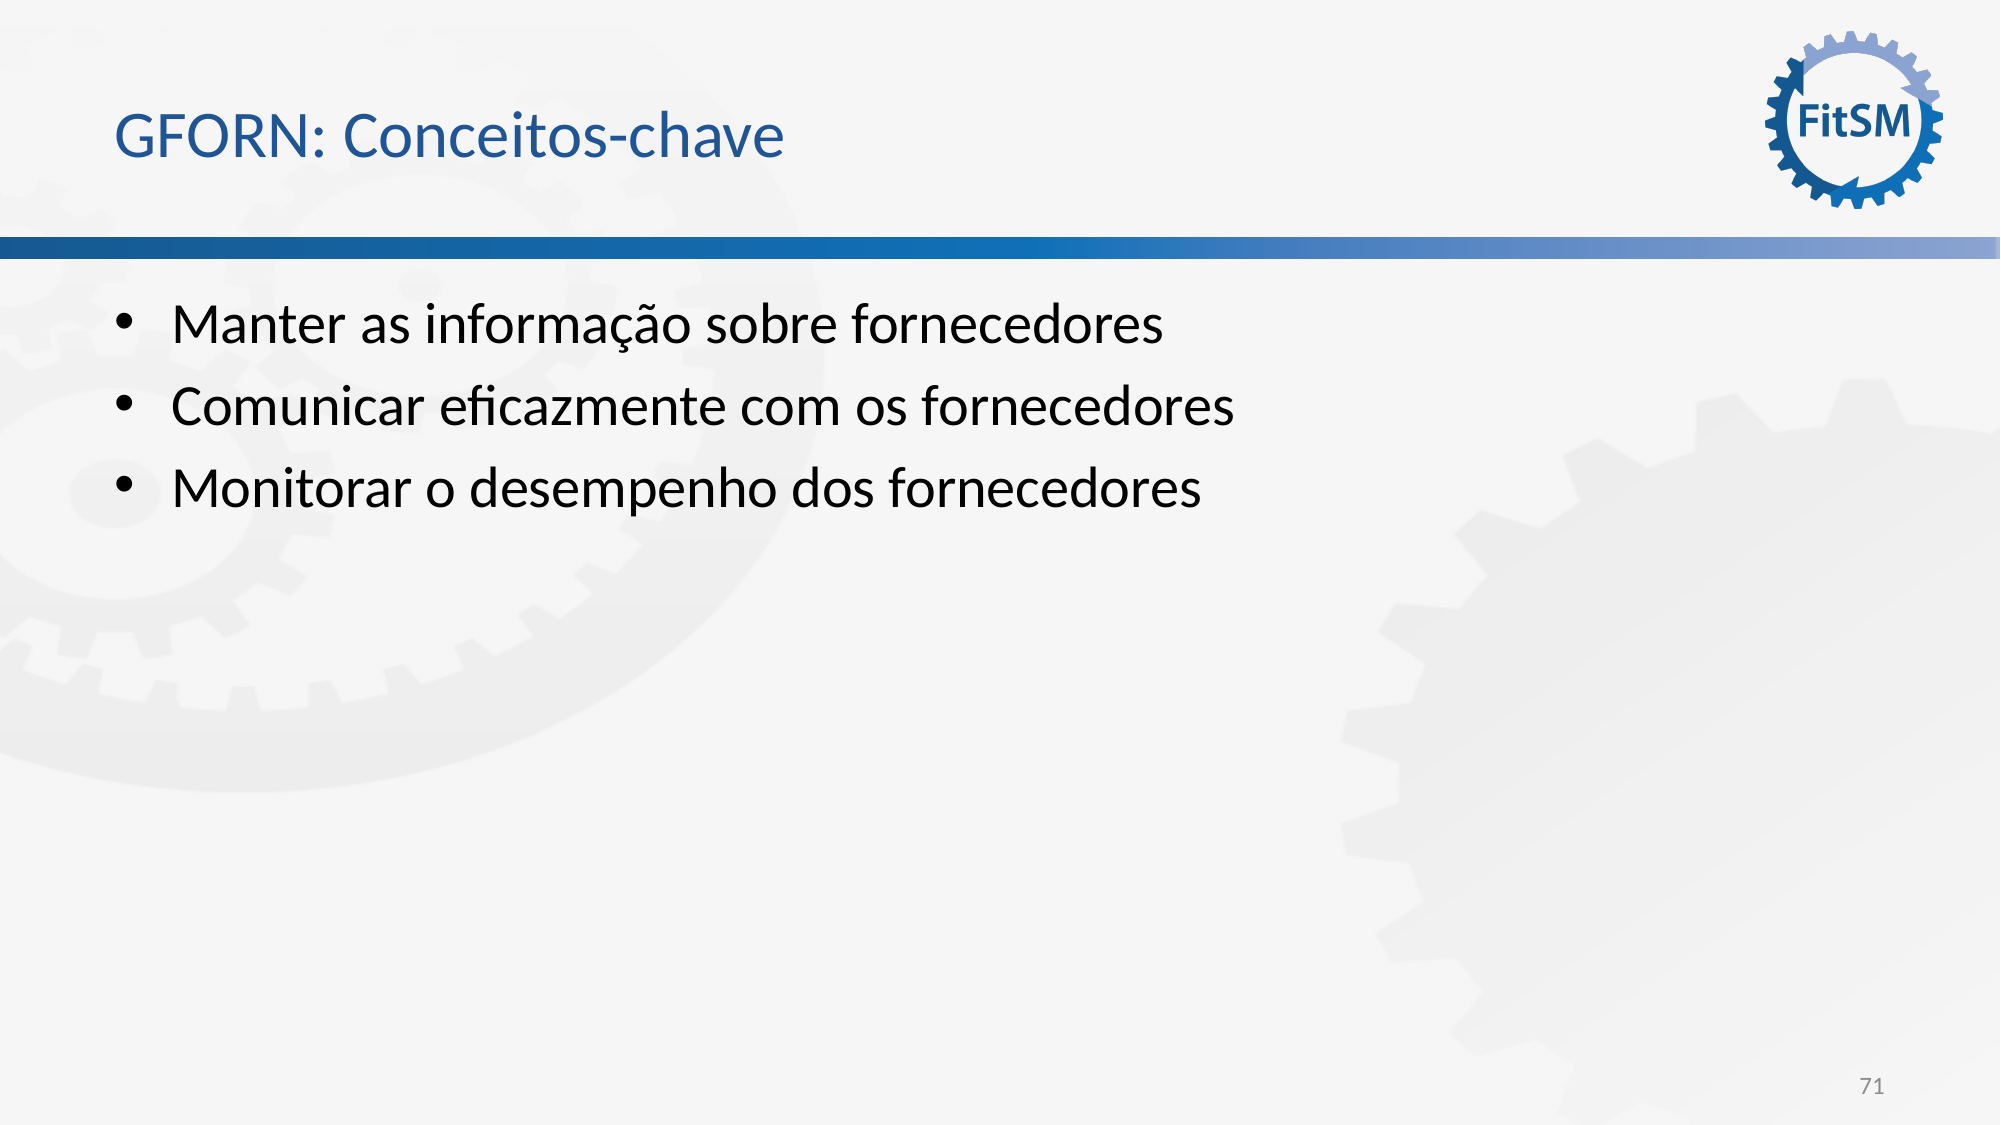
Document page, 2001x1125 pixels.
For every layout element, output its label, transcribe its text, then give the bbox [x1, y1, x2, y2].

picture [0, 0, 2000, 1125]
title GFORN: Conceitos-chave [99, 45, 1586, 217]
list Manter as informação sobre fornecedores Comunicar eficazmente com os fornecedores Monitorar o desempenho dos fornecedores [99, 278, 1900, 1038]
slide_number 71 [1433, 1054, 1900, 1115]
